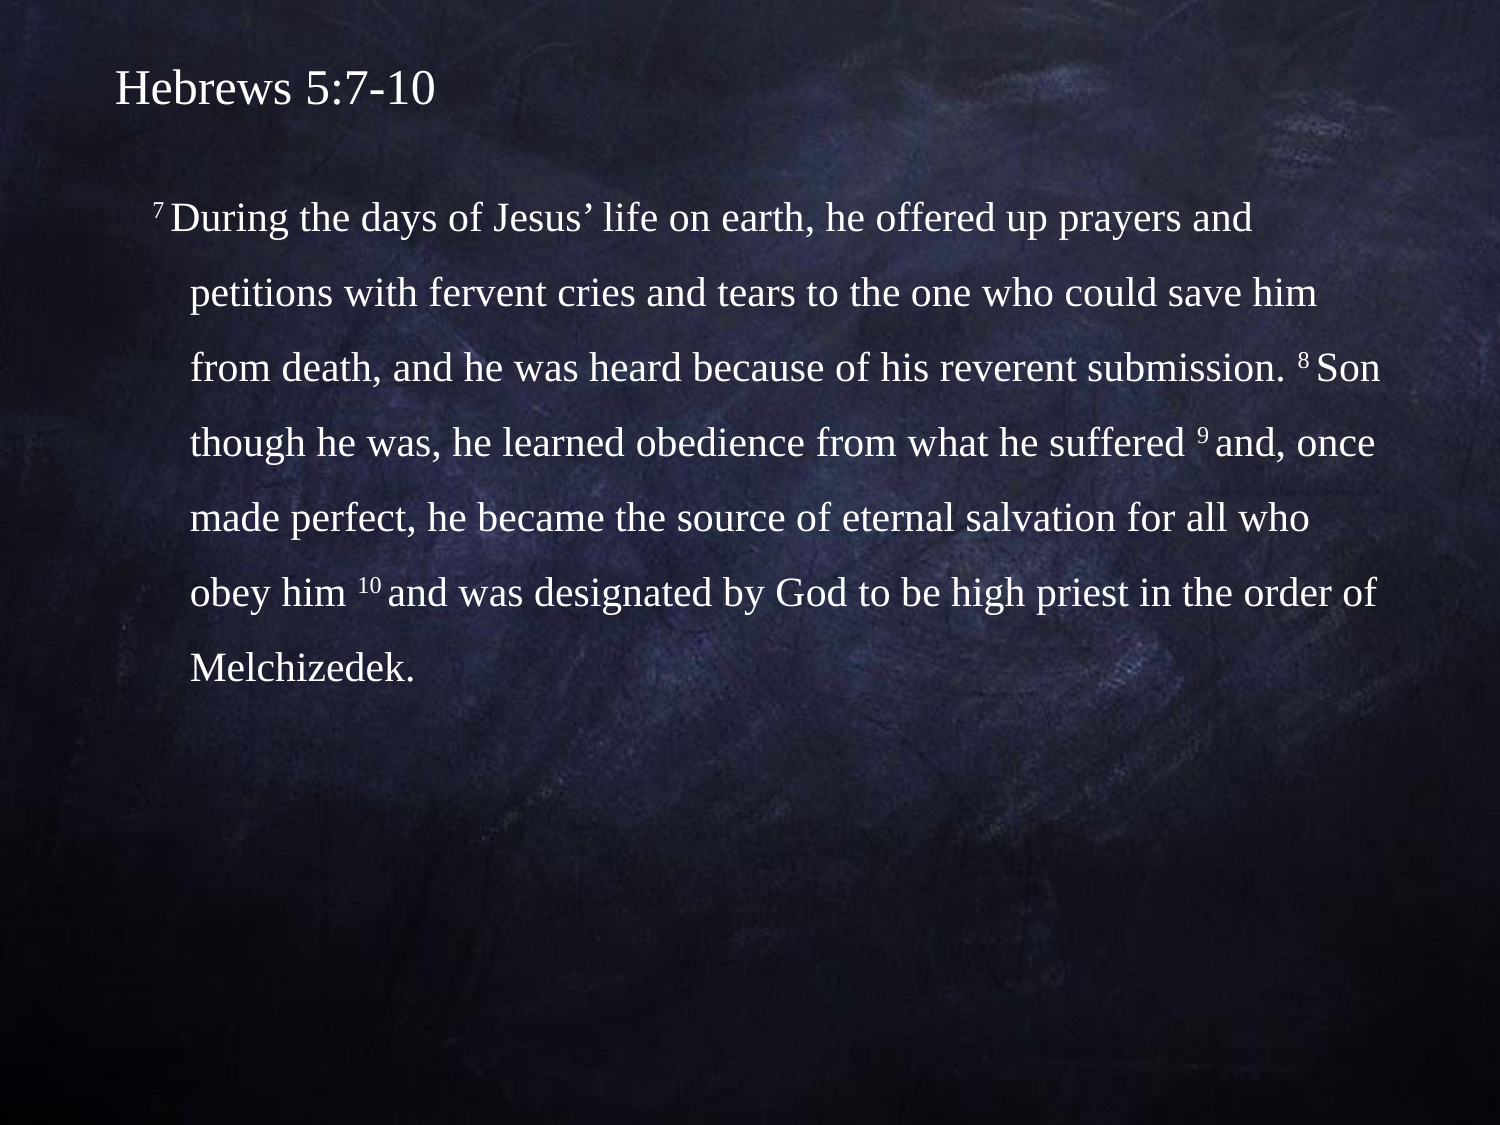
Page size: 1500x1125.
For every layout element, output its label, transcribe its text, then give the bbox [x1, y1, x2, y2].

picture [0, 0, 1500, 1125]
text_box Hebrews 5:7-10 7 During the days of Jesus’ life on earth, he offered up prayers and petitions with fervent cries and tears to the one who could save him from death, and he was heard because of his reverent submission. 8 Son though he was, he learned obedience from what he suffered 9 and, once made perfect, he became the source of eternal salvation for all who obey him 10 and was designated by God to be high priest in the order of Melchizedek. [99, 47, 1400, 697]
